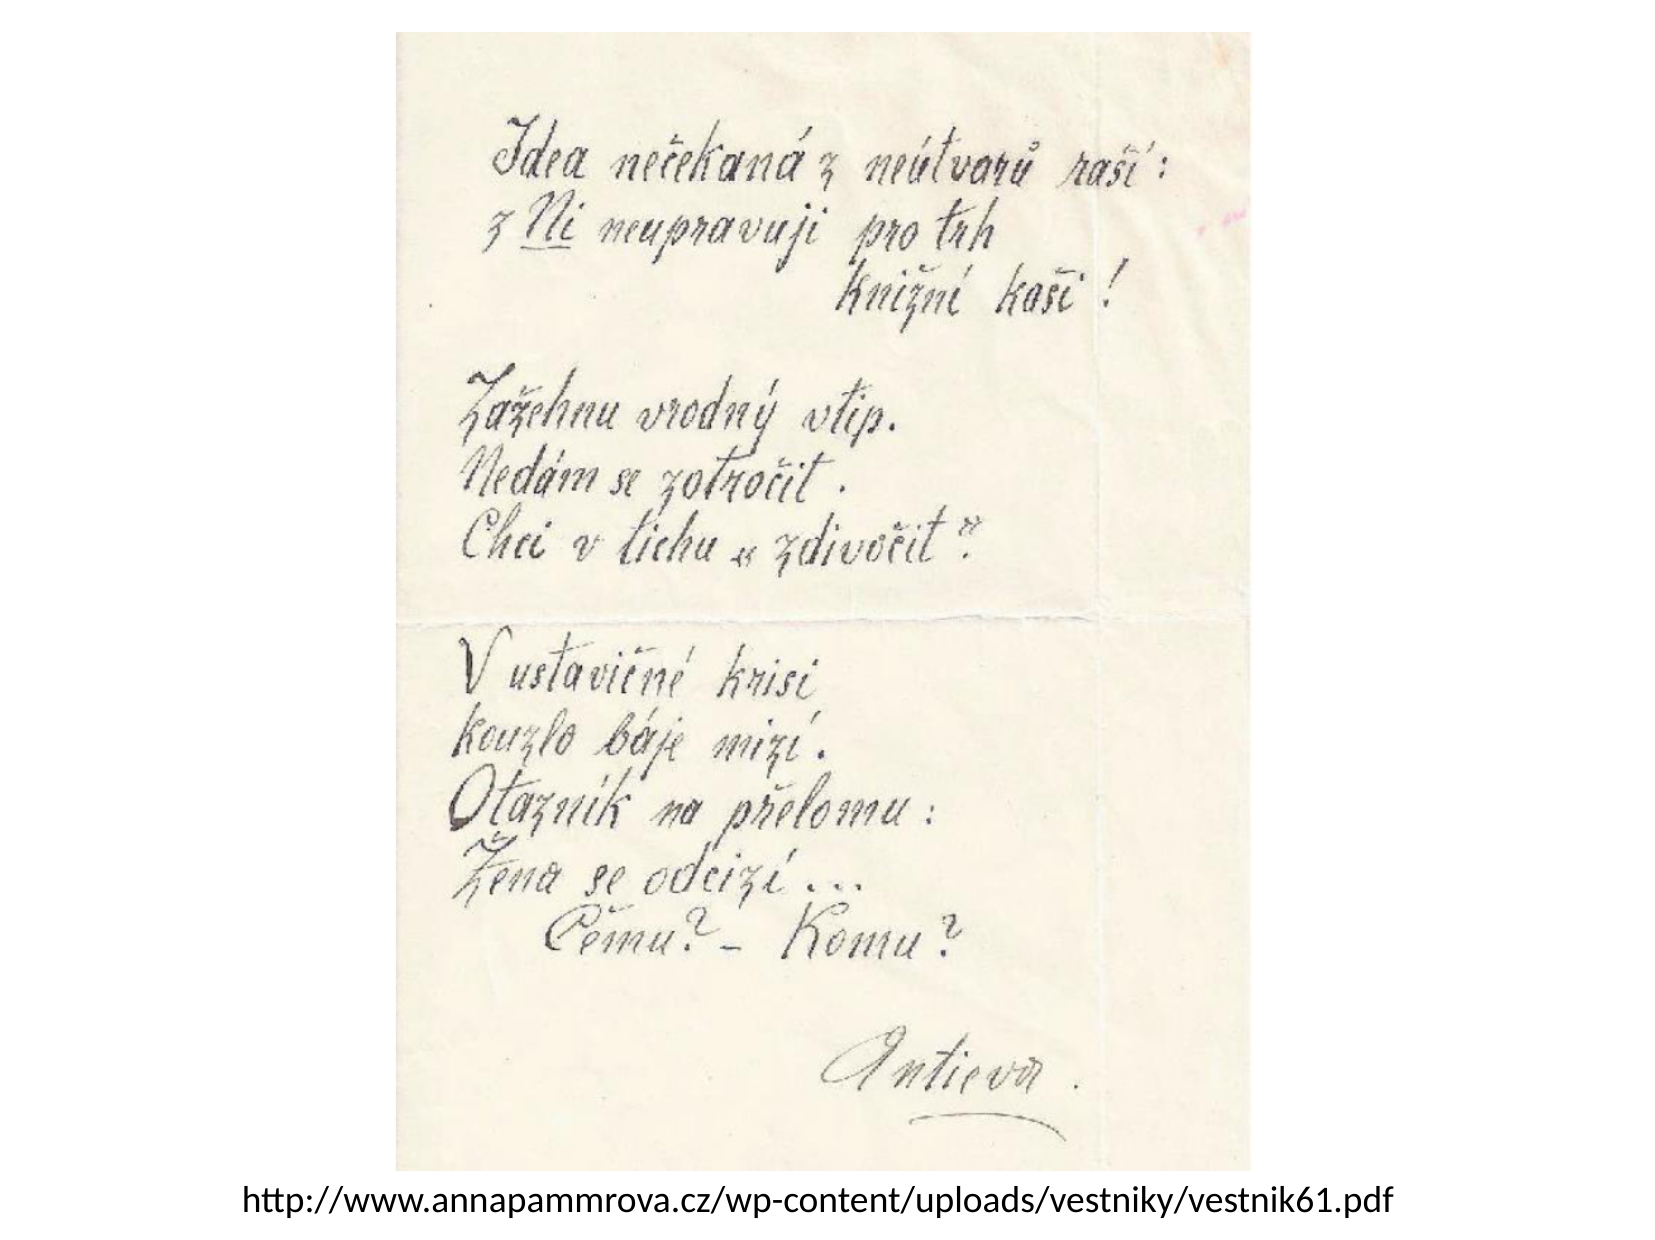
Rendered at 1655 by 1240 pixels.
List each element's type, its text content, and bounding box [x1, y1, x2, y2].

text_box http://www.annapammrova.cz/wp-content/uploads/vestniky/vestnik61.pdf [227, 1167, 1478, 1227]
picture [395, 31, 1259, 1171]
